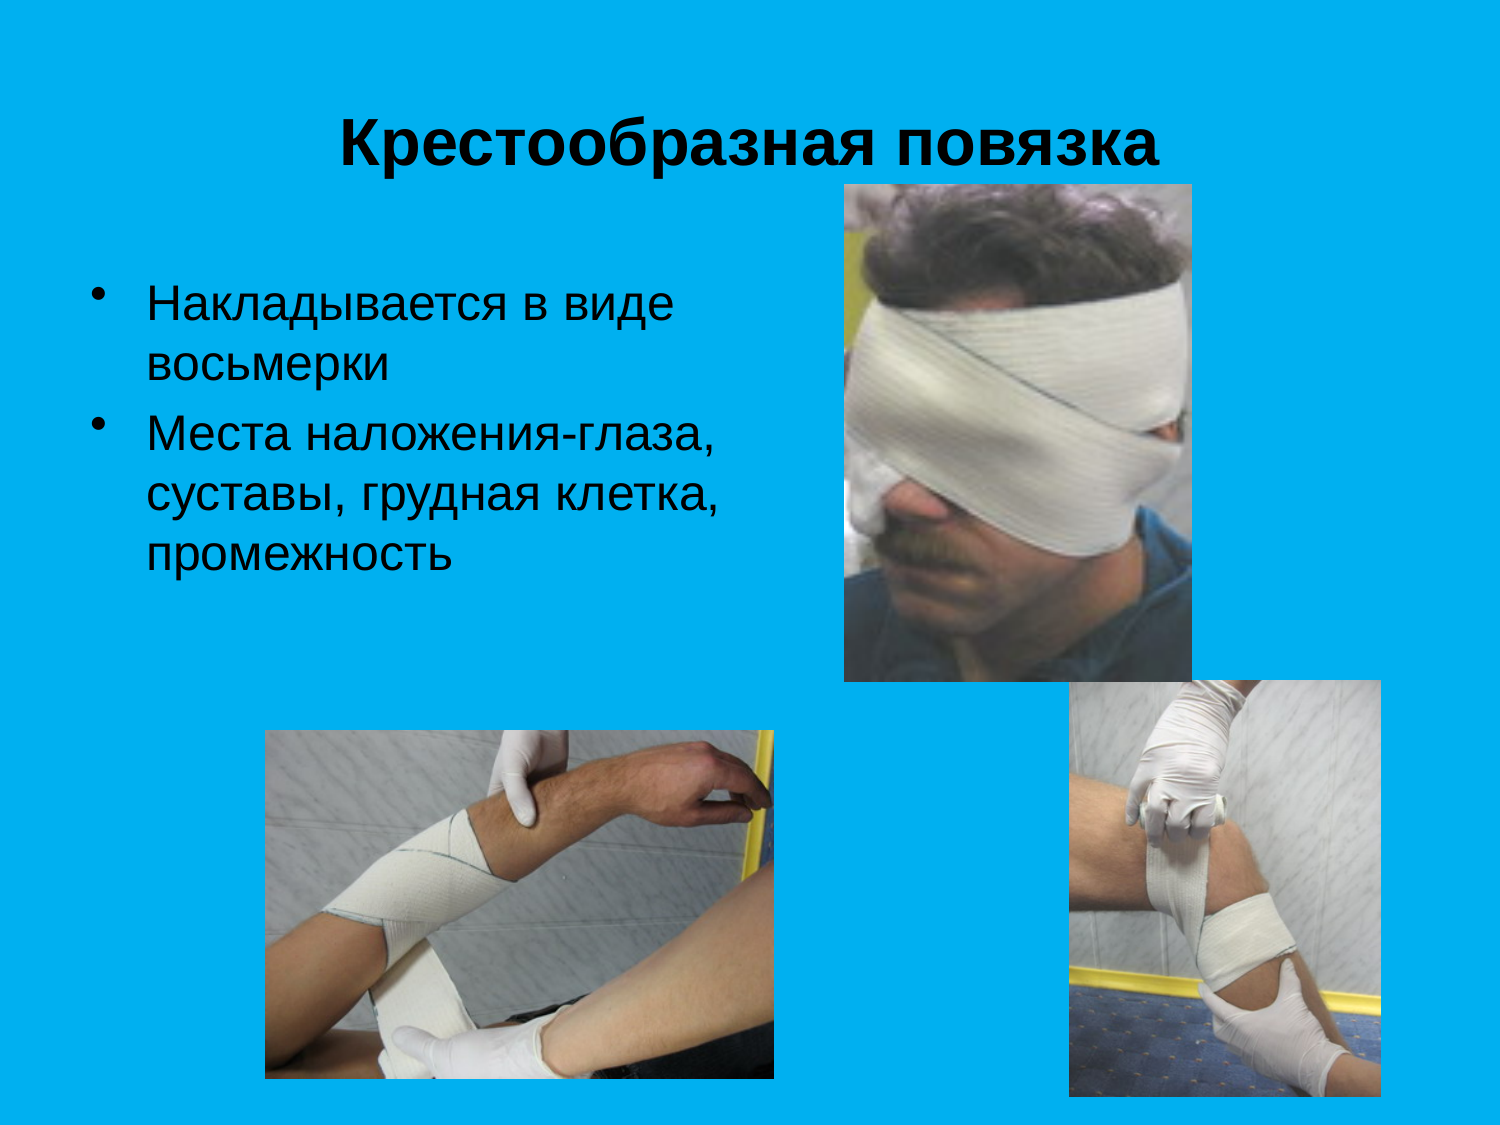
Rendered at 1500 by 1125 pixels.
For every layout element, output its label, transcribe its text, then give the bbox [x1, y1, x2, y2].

picture [845, 185, 1380, 1096]
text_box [265, 730, 774, 1079]
list Накладывается в виде восьмерки Места наложения-глаза, суставы, грудная клетка, промежность [74, 262, 738, 1006]
title Крестообразная повязка [74, 44, 1426, 233]
